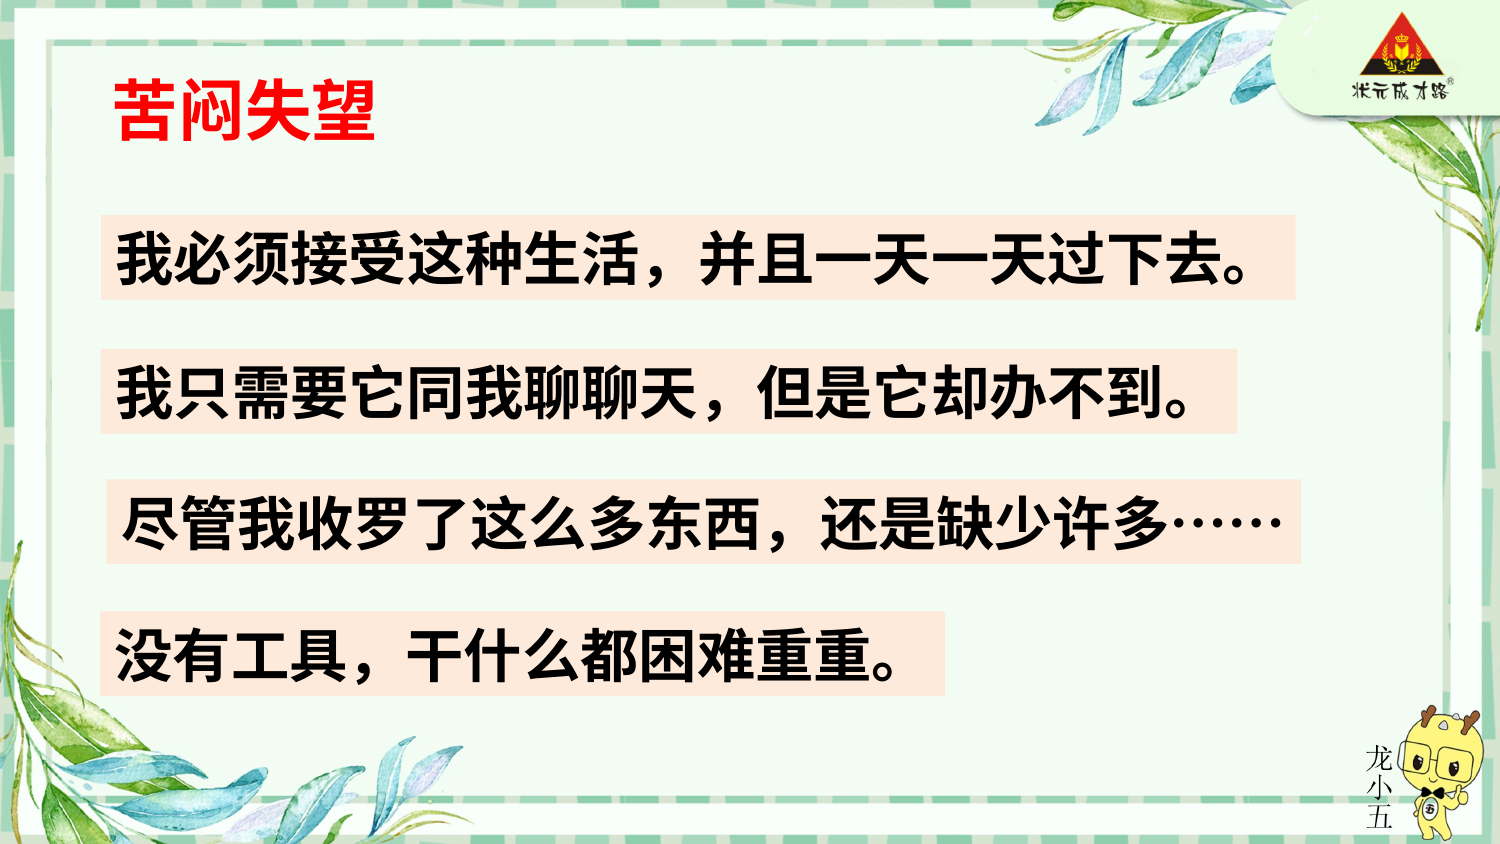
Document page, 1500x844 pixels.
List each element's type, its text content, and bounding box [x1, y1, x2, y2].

text_box 我必须接受这种生活，并且一天一天过下去。 [101, 215, 1296, 300]
text_box 没有工具，干什么都困难重重。 [99, 611, 946, 696]
text_box 我只需要它同我聊聊天，但是它却办不到。 [100, 348, 1238, 434]
text_box 苦闷失望 [96, 61, 577, 156]
picture [0, 0, 1500, 844]
text_box 尽管我收罗了这么多东西，还是缺少许多…… [106, 479, 1302, 564]
